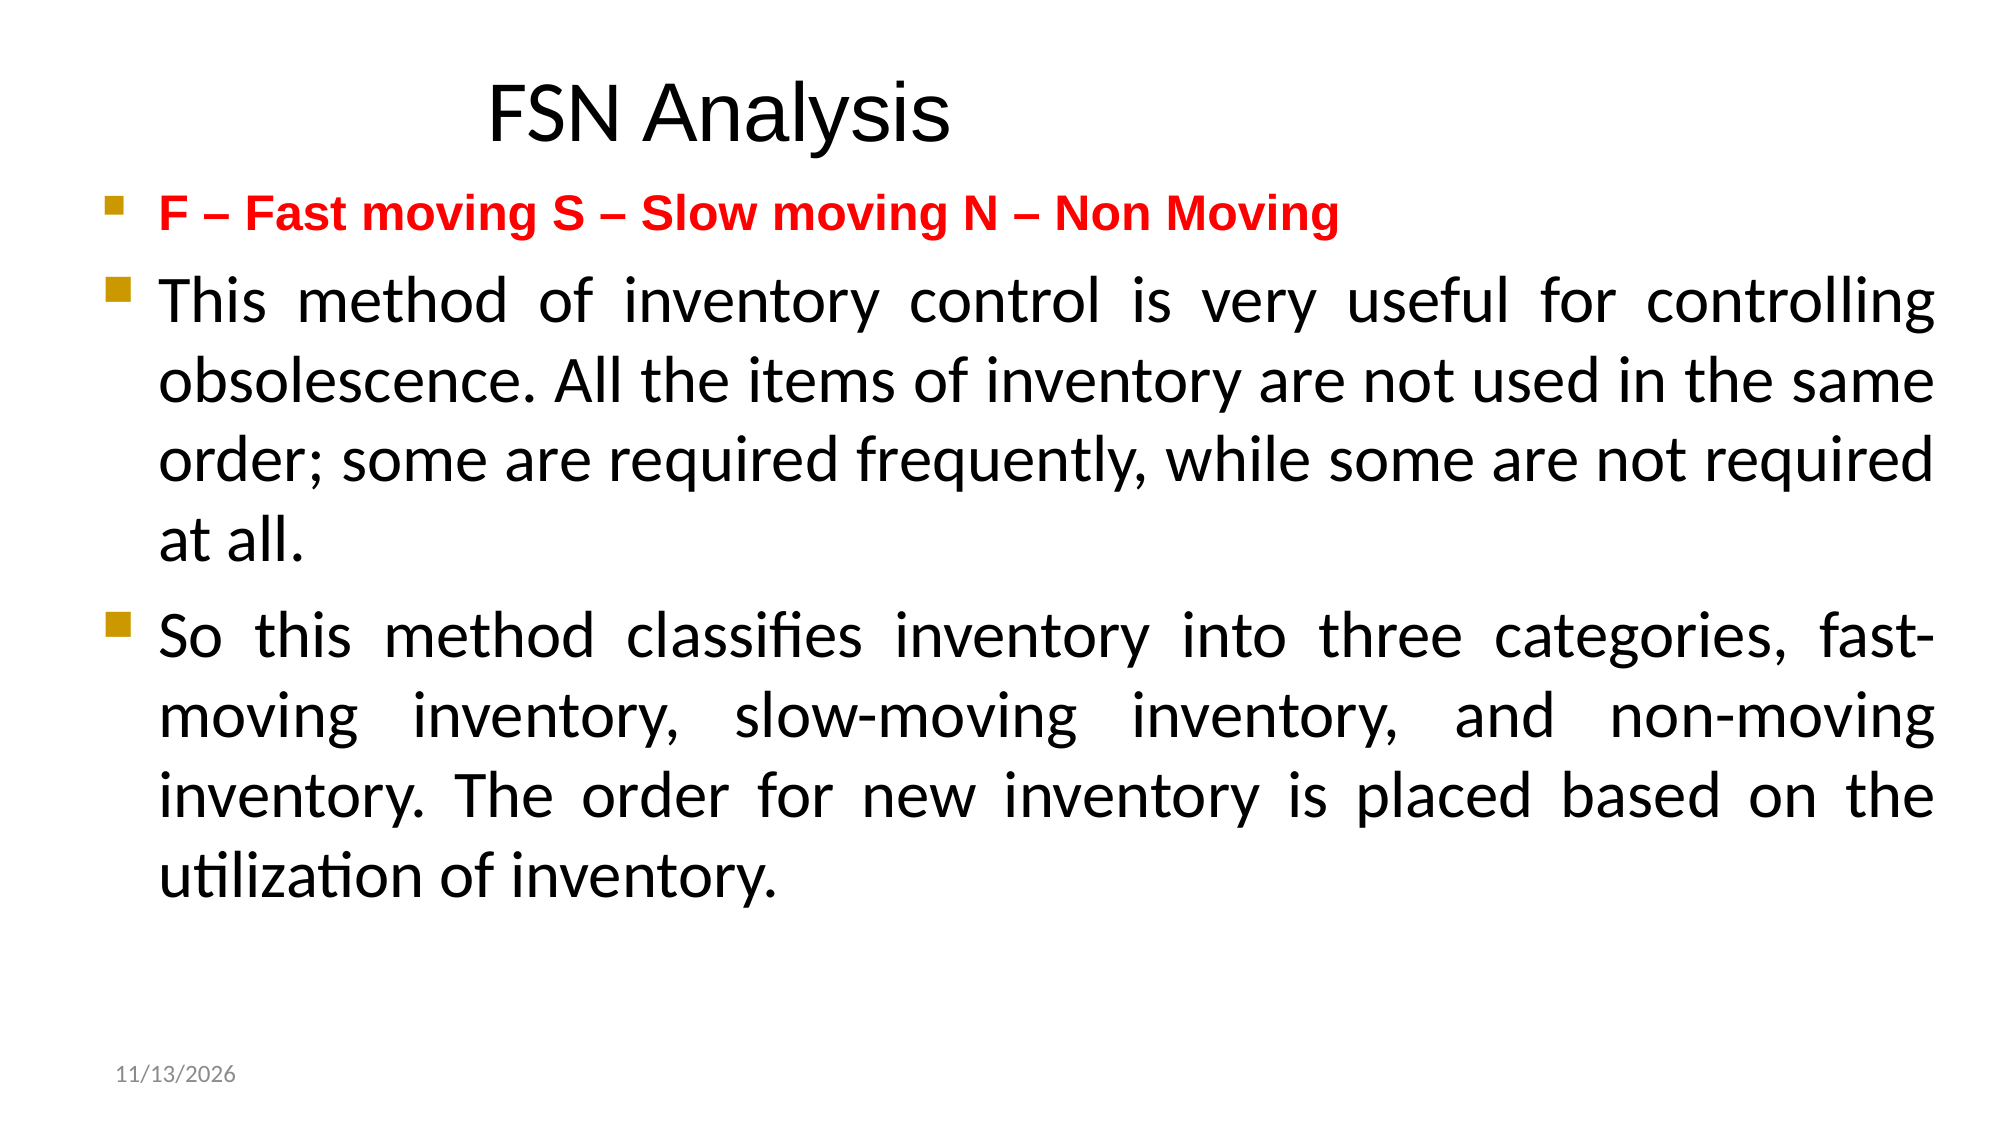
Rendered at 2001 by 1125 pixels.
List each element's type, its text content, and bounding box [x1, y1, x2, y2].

title FSN Analysis [337, 10, 1100, 162]
text_box F – Fast moving S – Slow moving N – Non Moving This method of inventory control is very useful for controlling obsolescence. All the items of inventory are not used in the same order; some are required frequently, while some are not required at all. So this method classifies inventory into three categories, fast-moving inventory, slow-moving inventory, and non-moving inventory. The order for new inventory is placed based on the utilization of inventory. [99, 162, 1938, 911]
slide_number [99, 1042, 567, 1103]
